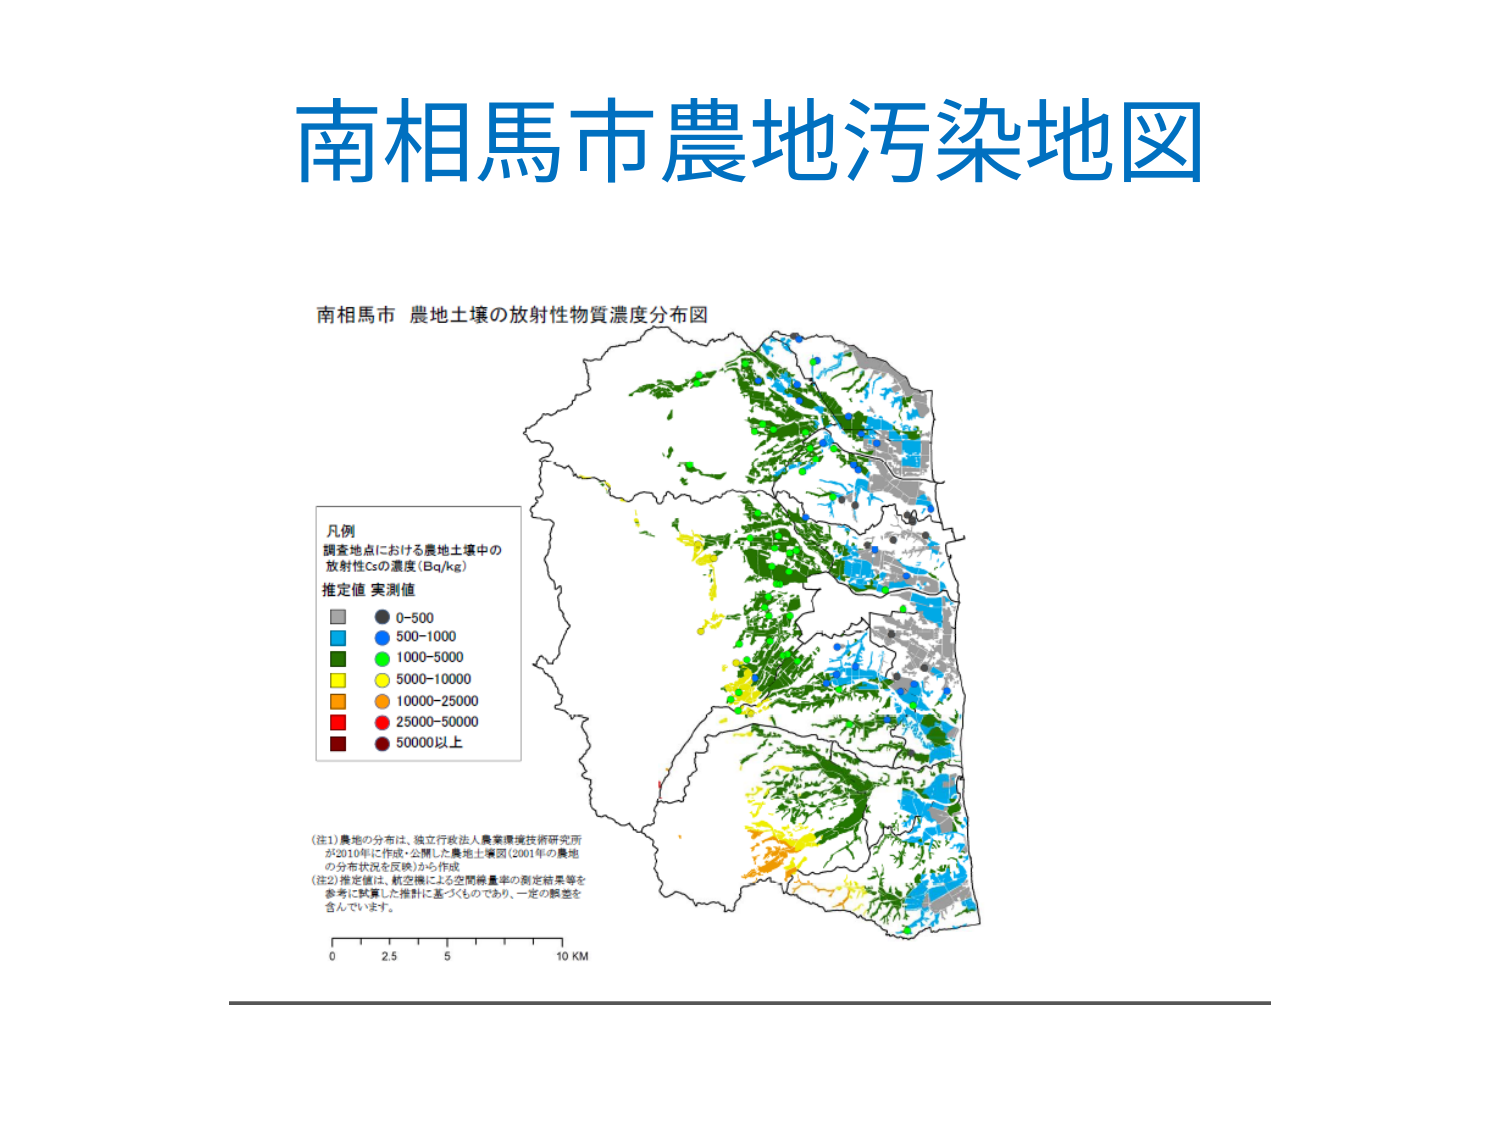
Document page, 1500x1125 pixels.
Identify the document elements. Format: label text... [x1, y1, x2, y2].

title 南相馬市農地汚染地図 [75, 45, 1425, 233]
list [229, 262, 1271, 1006]
